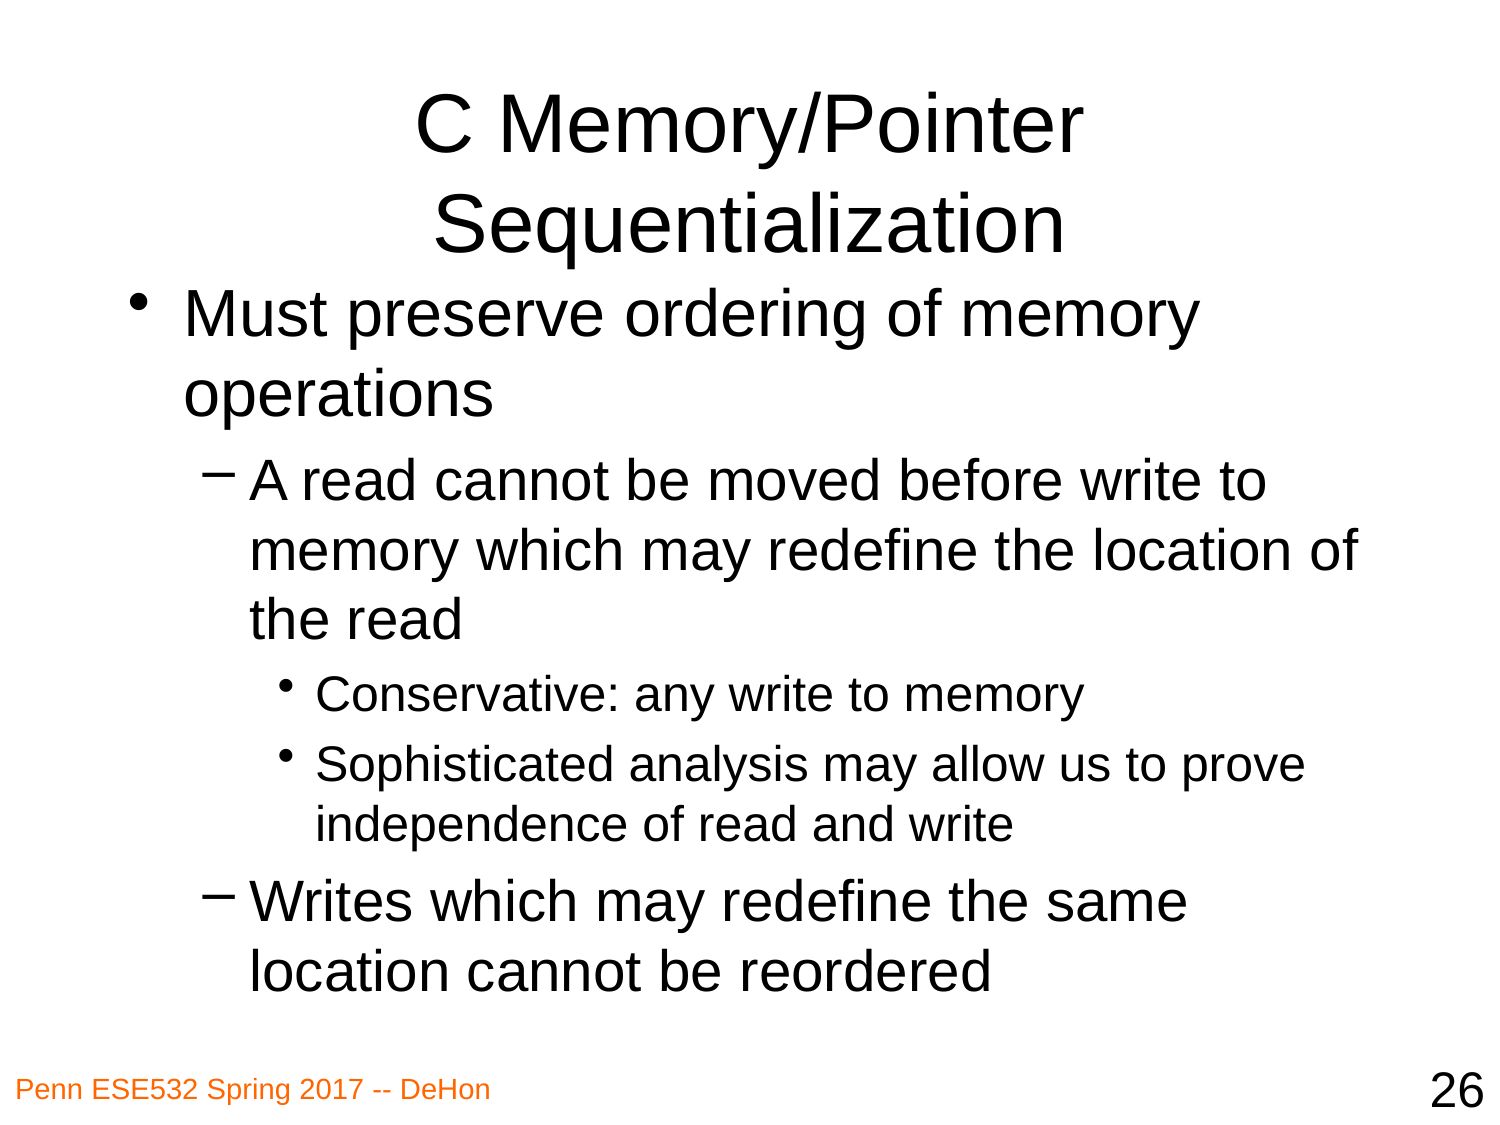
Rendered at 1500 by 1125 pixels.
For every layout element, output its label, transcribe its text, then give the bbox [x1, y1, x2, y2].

slide_number 26 [1187, 1049, 1500, 1125]
slide_number Penn ESE532 Spring 2017 -- DeHon [0, 1062, 576, 1125]
list Must preserve ordering of memory operations A read cannot be moved before write to memory which may redefine the location of the read Conservative: any write to memory Sophisticated analysis may allow us to prove independence of read and write Writes which may redefine the same location cannot be reordered [112, 262, 1388, 1026]
title C Memory/Pointer Sequentialization [112, 74, 1388, 262]
